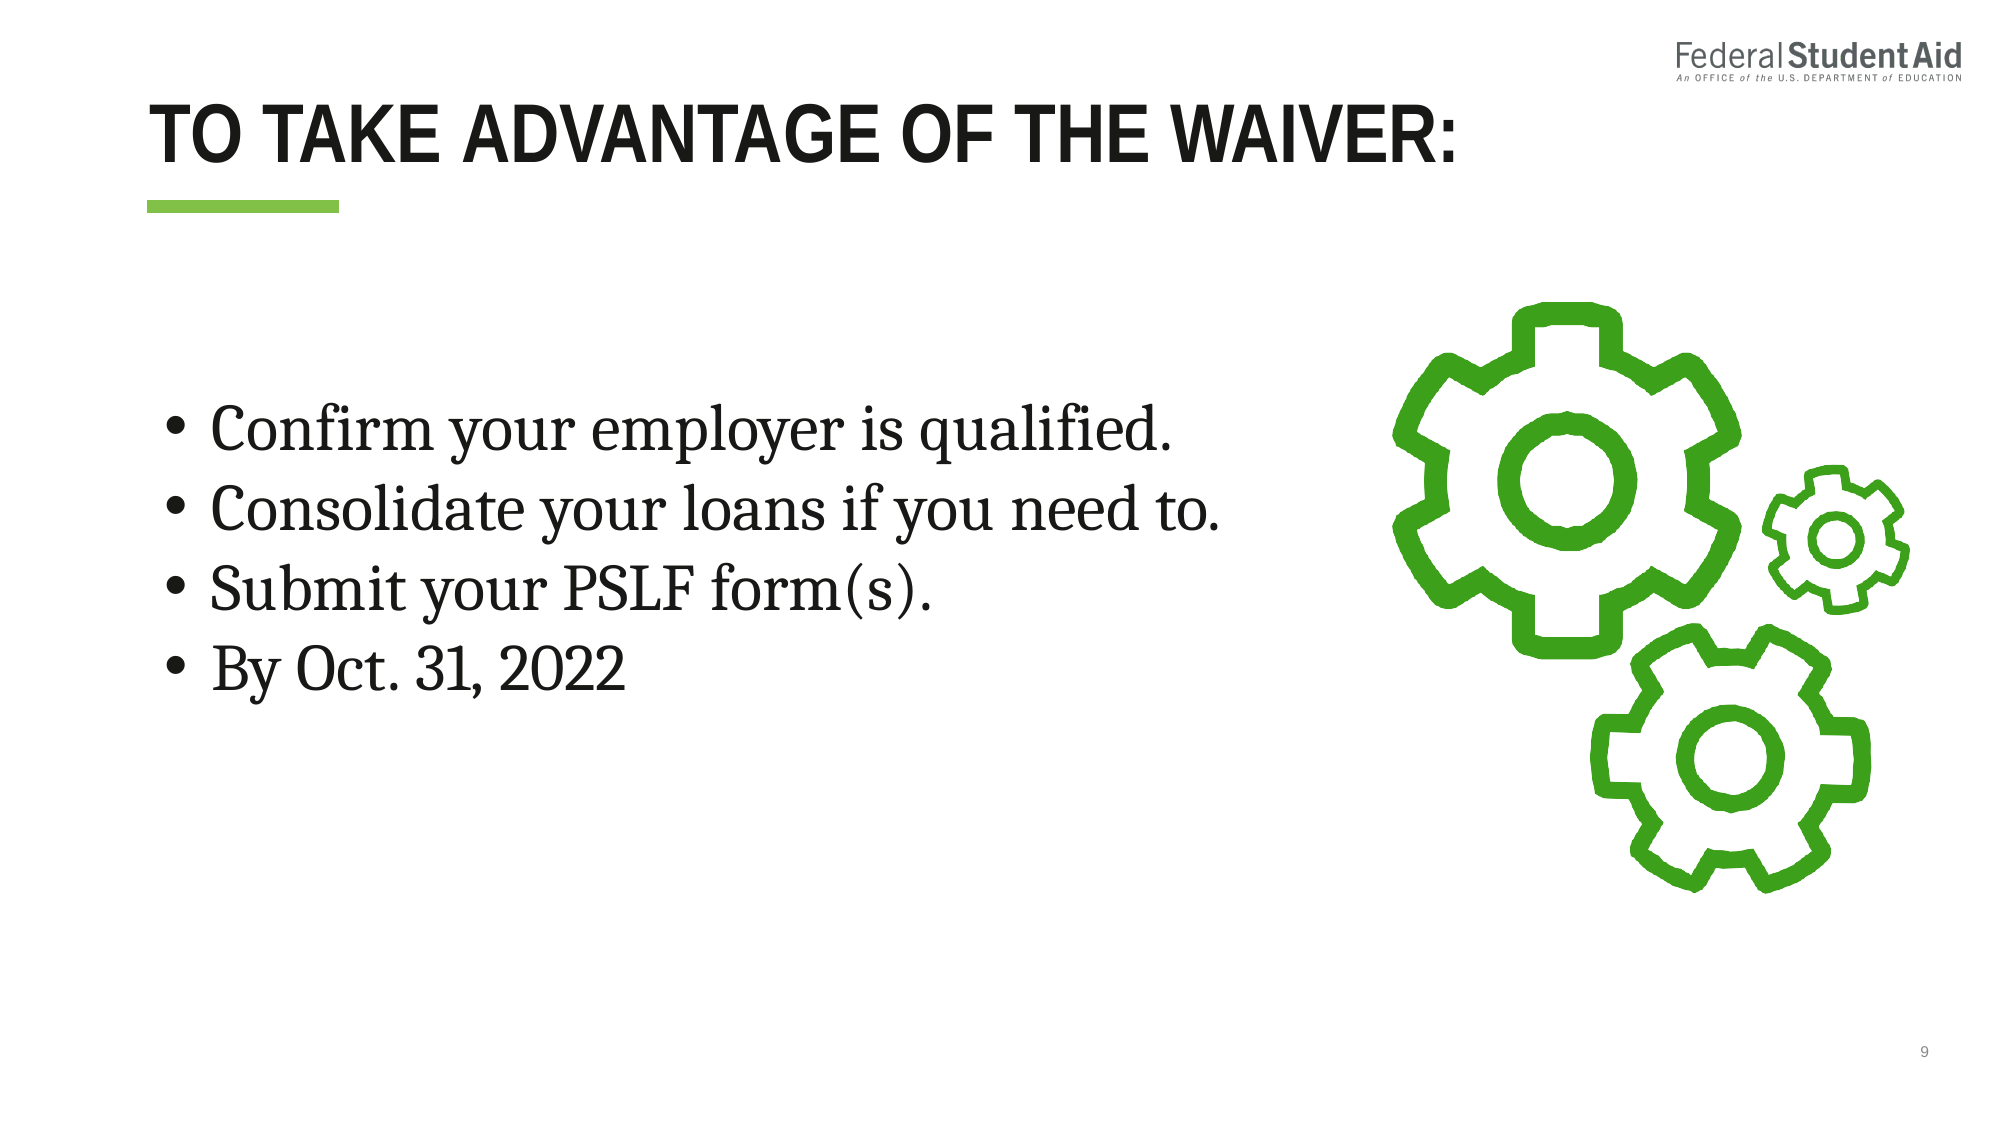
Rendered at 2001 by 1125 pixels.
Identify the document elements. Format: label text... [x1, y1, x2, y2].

picture [1392, 302, 1910, 894]
picture [1650, 15, 1987, 106]
slide_number 9 [1914, 1041, 1947, 1125]
text_box Confirm your employer is qualified. Consolidate your loans if you need to. Submit your PSLF form(s). By Oct. 31, 2022 [162, 381, 1275, 704]
title TO TAKE ADVANTAGE OF THE WAIVER: [133, 19, 1867, 267]
